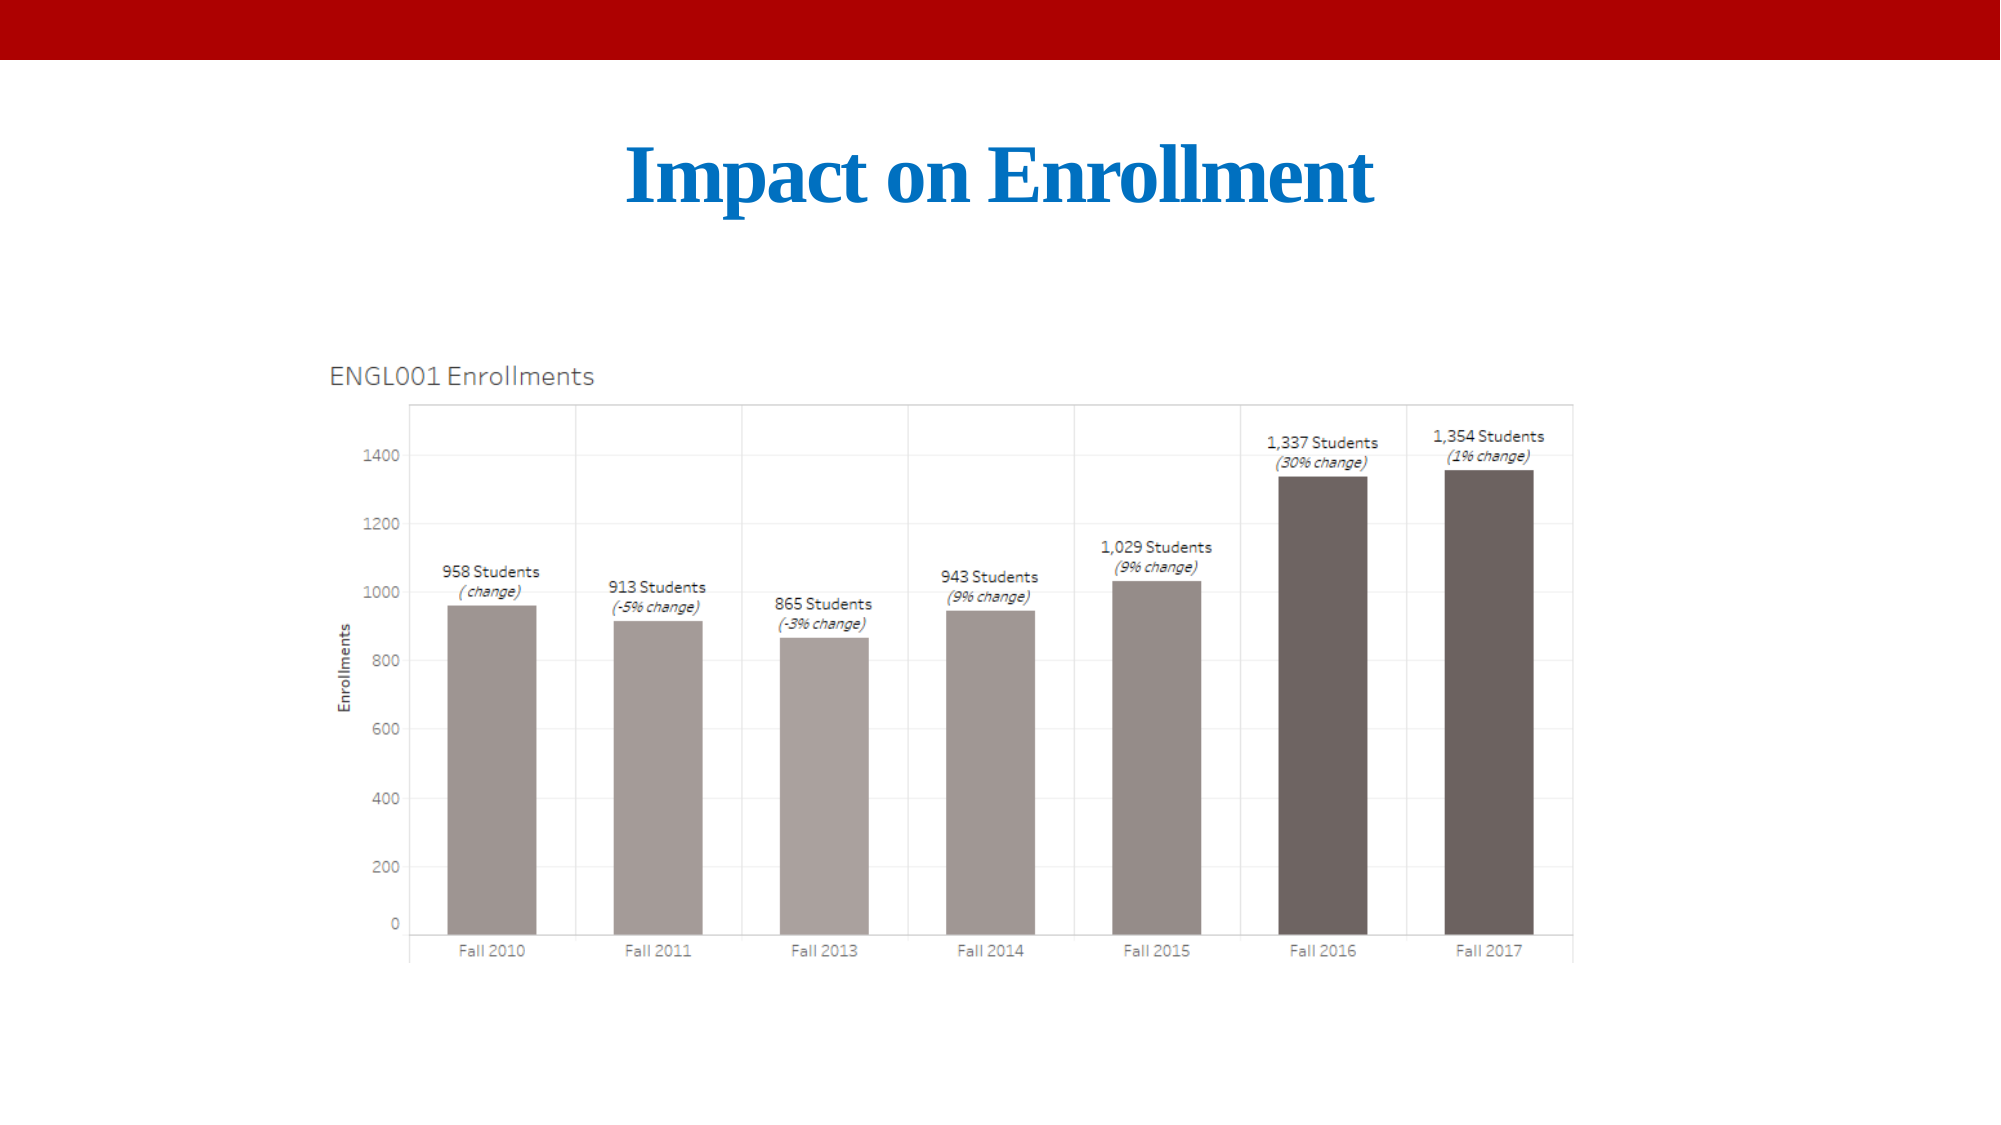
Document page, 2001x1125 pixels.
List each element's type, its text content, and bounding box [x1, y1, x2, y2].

title Impact on Enrollment [99, 87, 1900, 250]
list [324, 349, 1576, 963]
